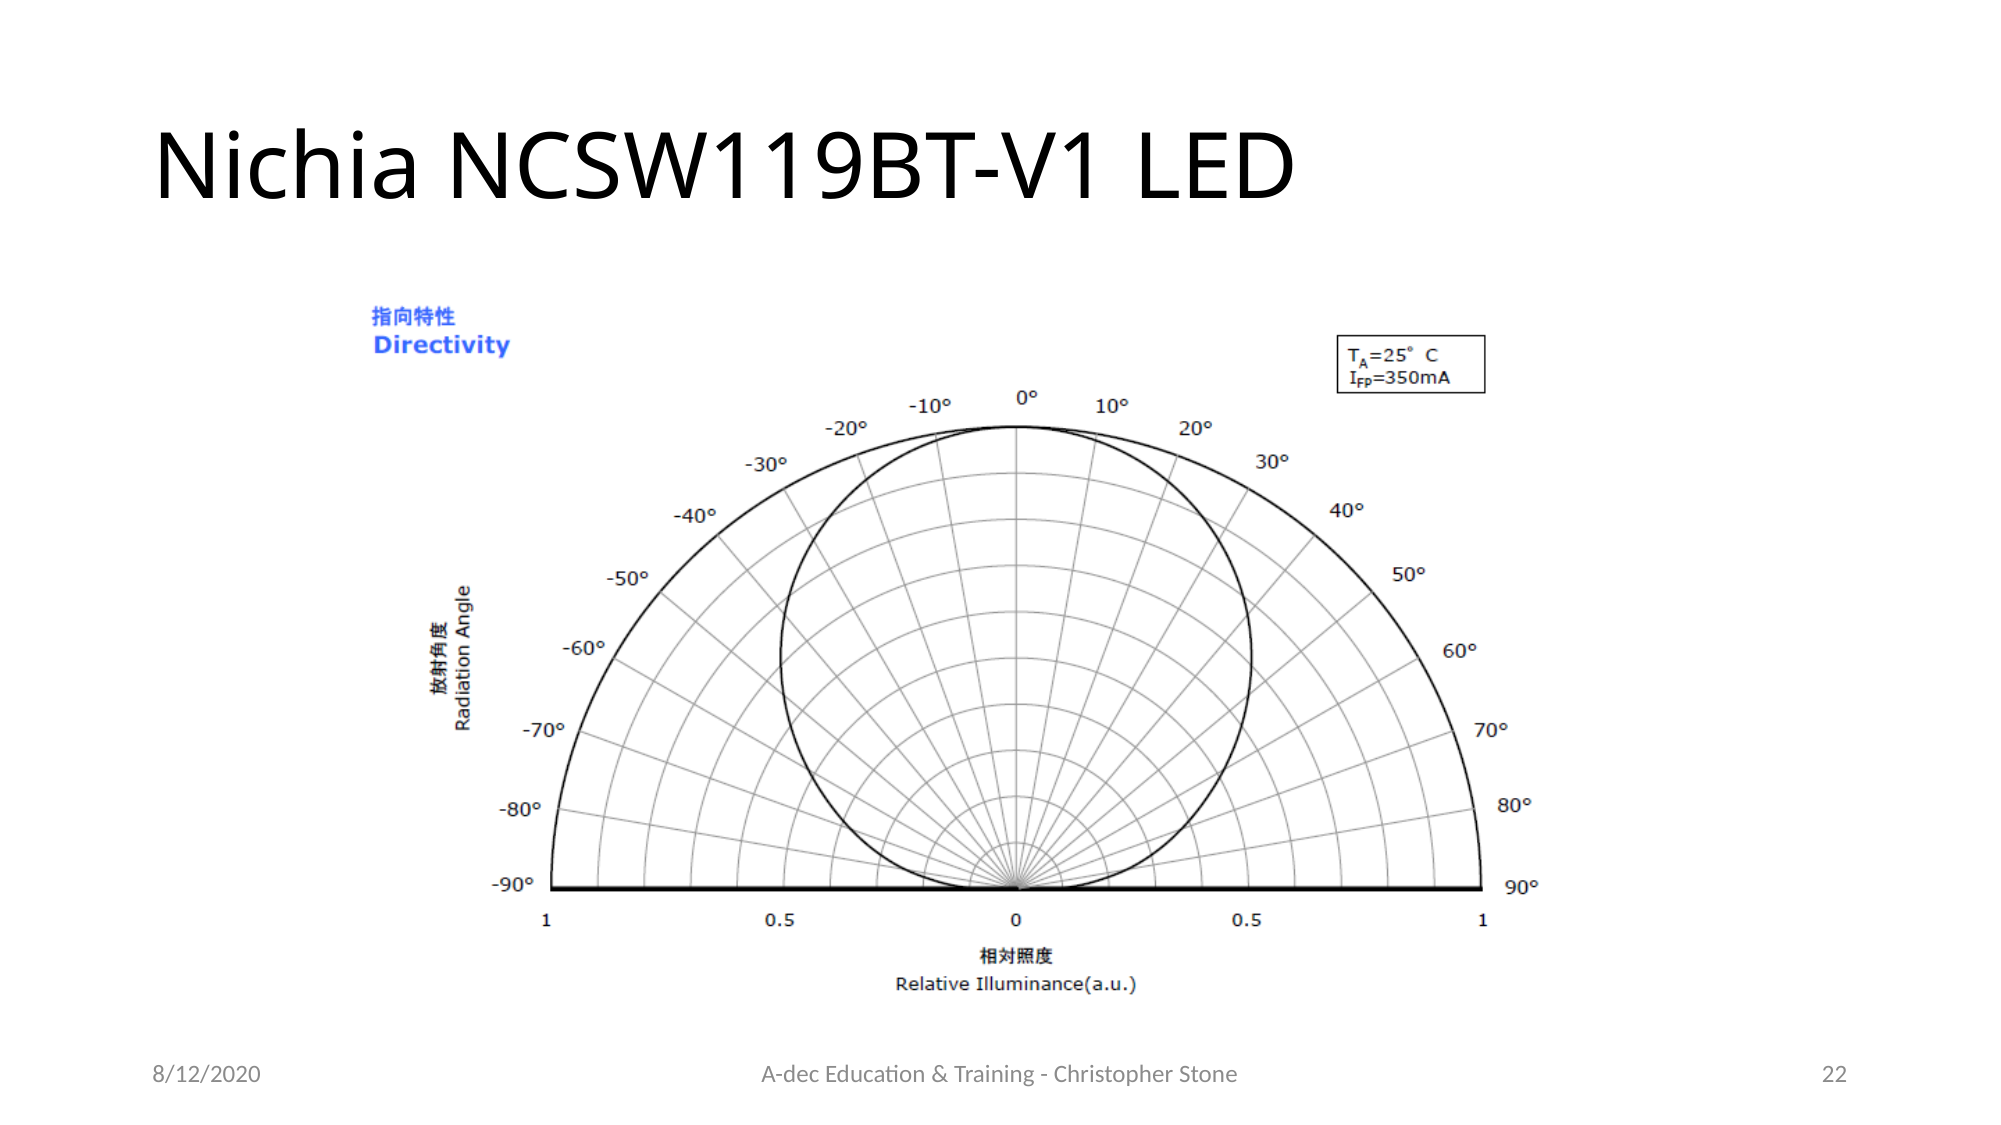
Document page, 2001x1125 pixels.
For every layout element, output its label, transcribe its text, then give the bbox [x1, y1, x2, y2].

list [360, 299, 1640, 1014]
slide_number 22 [1412, 1042, 1863, 1103]
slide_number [137, 1042, 588, 1103]
title Nichia NCSW119BT-V1 LED [137, 59, 1863, 278]
footer A-dec Education & Training - Christopher Stone [662, 1042, 1338, 1103]
